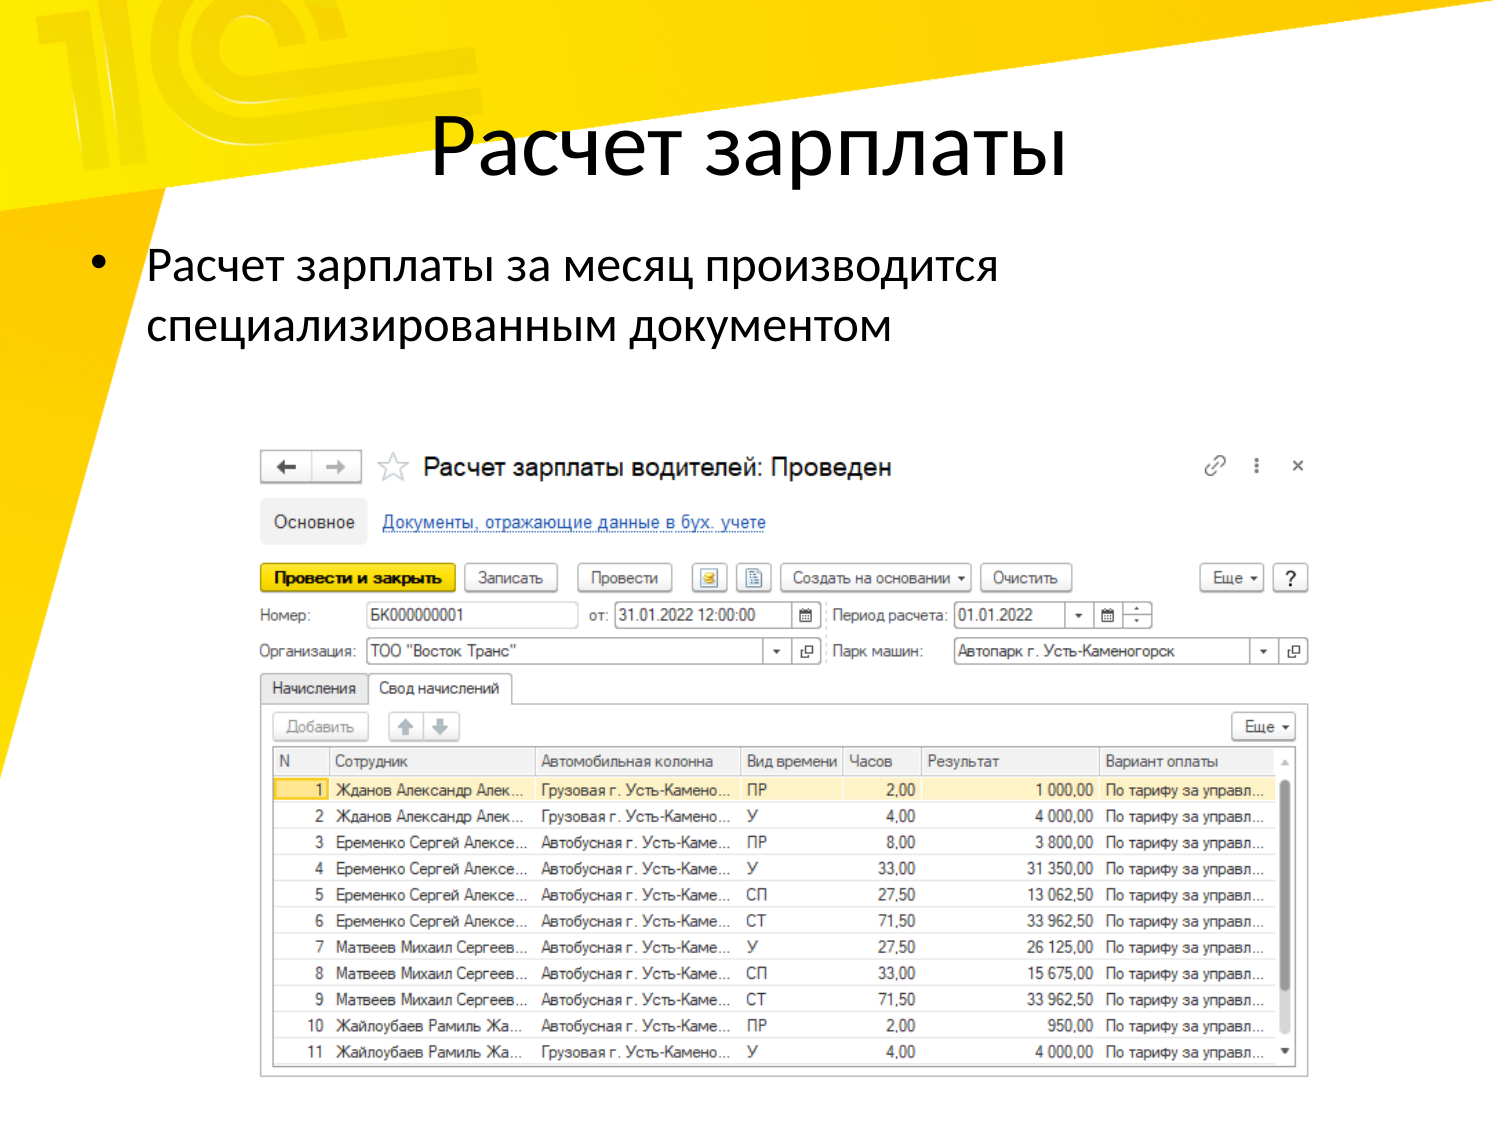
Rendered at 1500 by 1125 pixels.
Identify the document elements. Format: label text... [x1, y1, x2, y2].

picture [0, 0, 1500, 1125]
title Расчет зарплаты [75, 45, 1425, 223]
list Расчет зарплаты за месяц производится специализированным документом [75, 223, 1425, 967]
